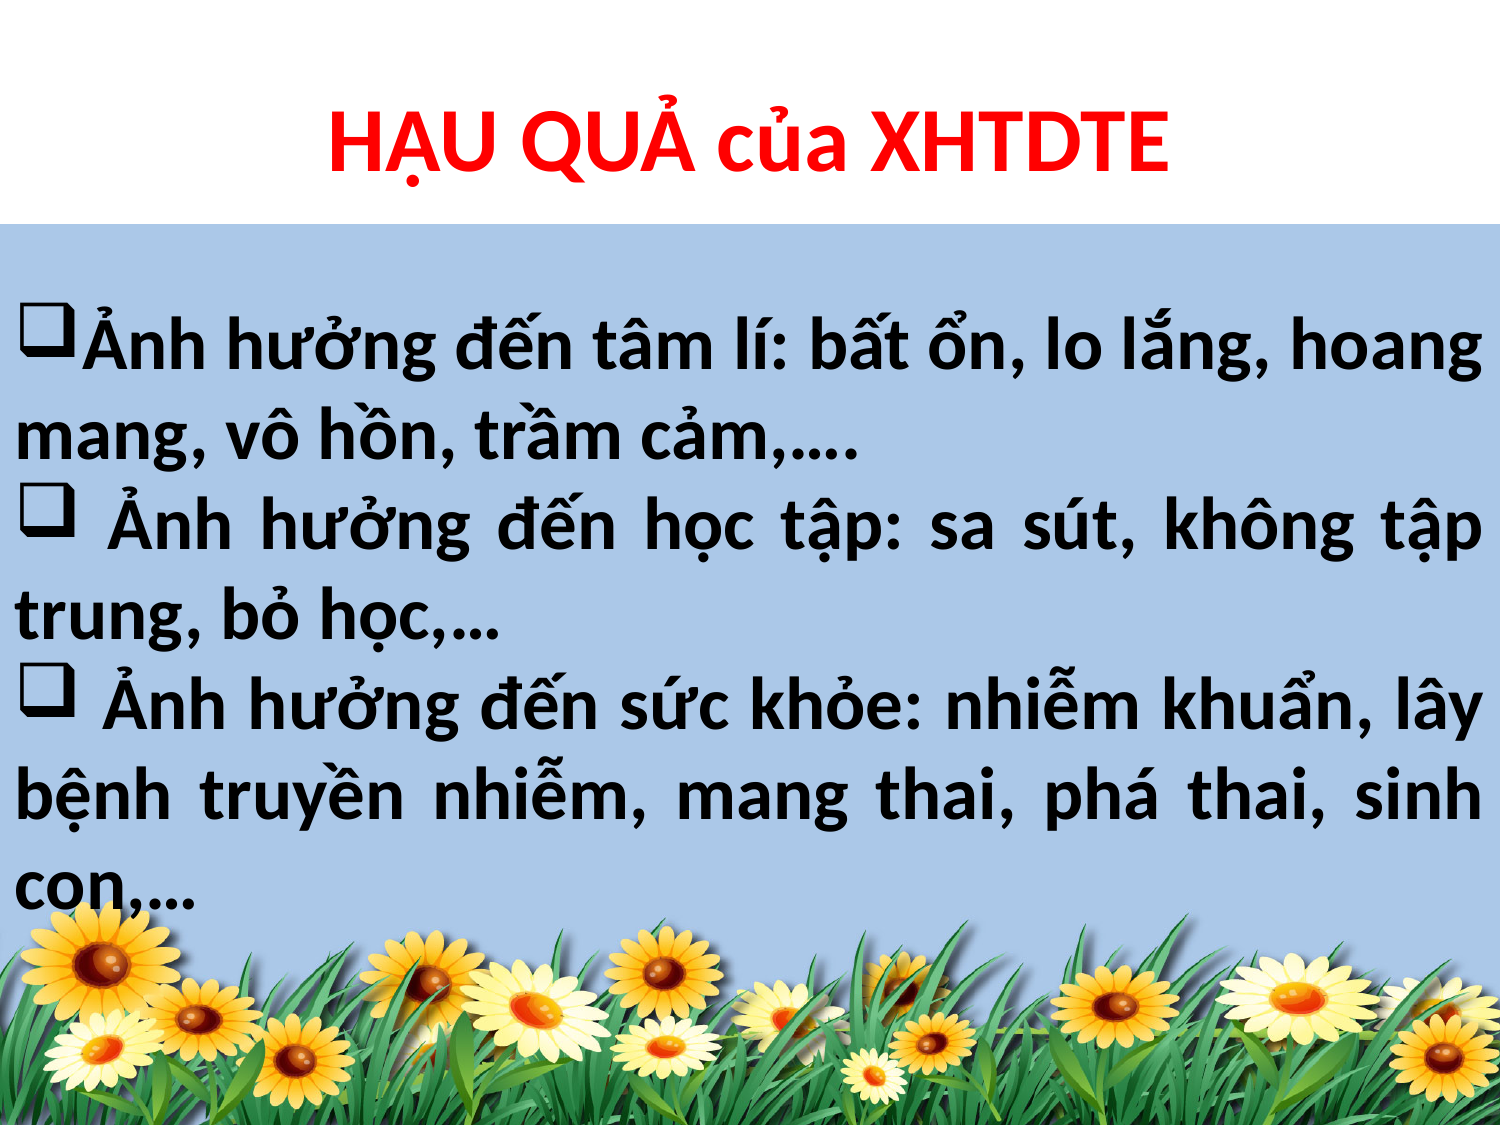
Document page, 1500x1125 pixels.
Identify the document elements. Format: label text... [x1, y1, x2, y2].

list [0, 224, 1500, 1125]
title HẬU QUẢ của XHTDTE [75, 45, 1425, 224]
